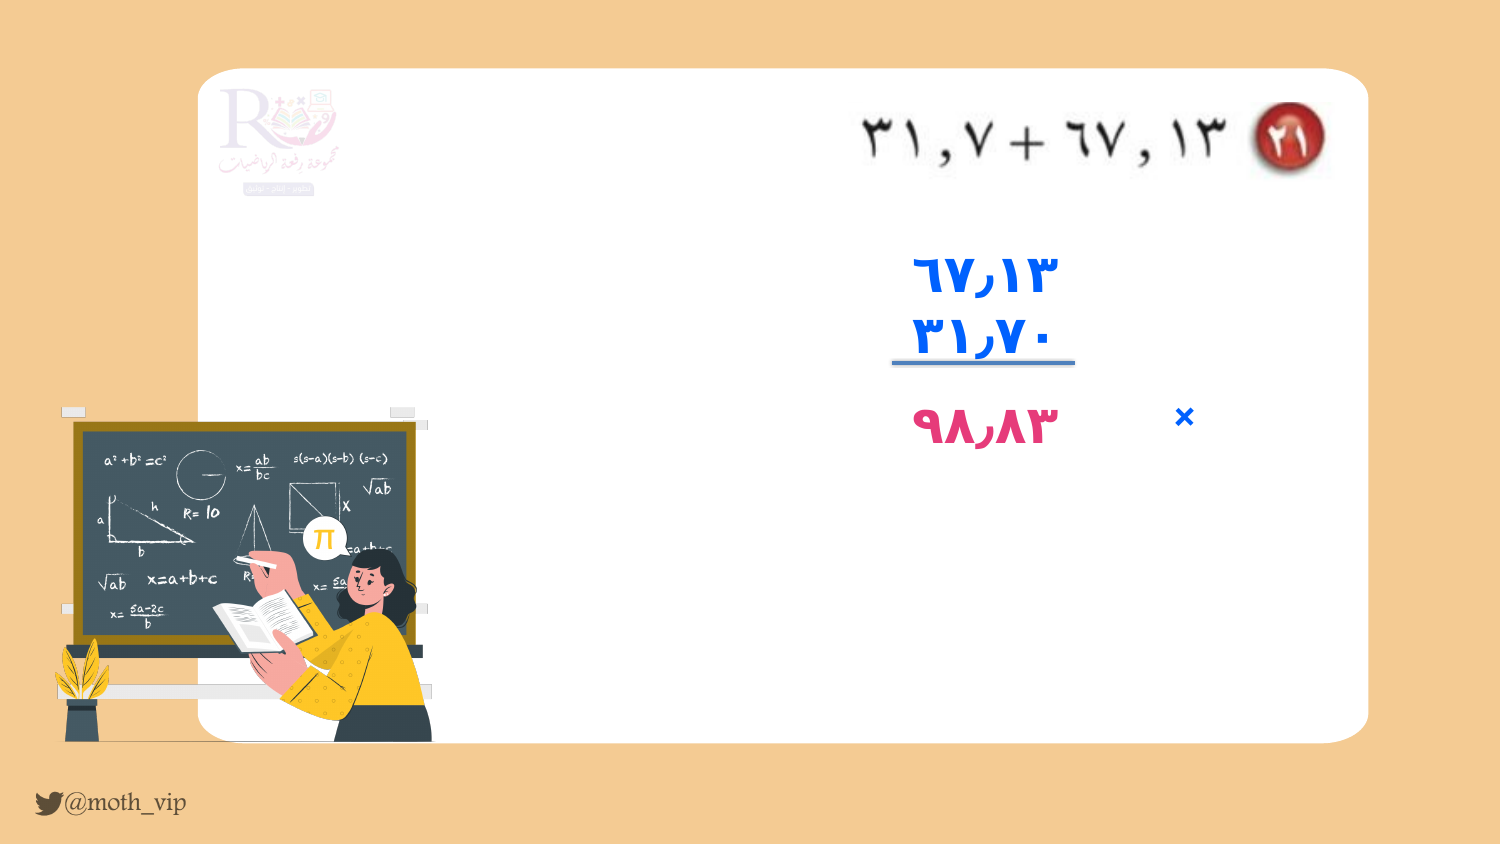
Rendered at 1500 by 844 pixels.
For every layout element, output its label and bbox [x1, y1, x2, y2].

picture [20, 405, 470, 778]
picture [821, 102, 1359, 182]
text_box [891, 263, 1319, 493]
